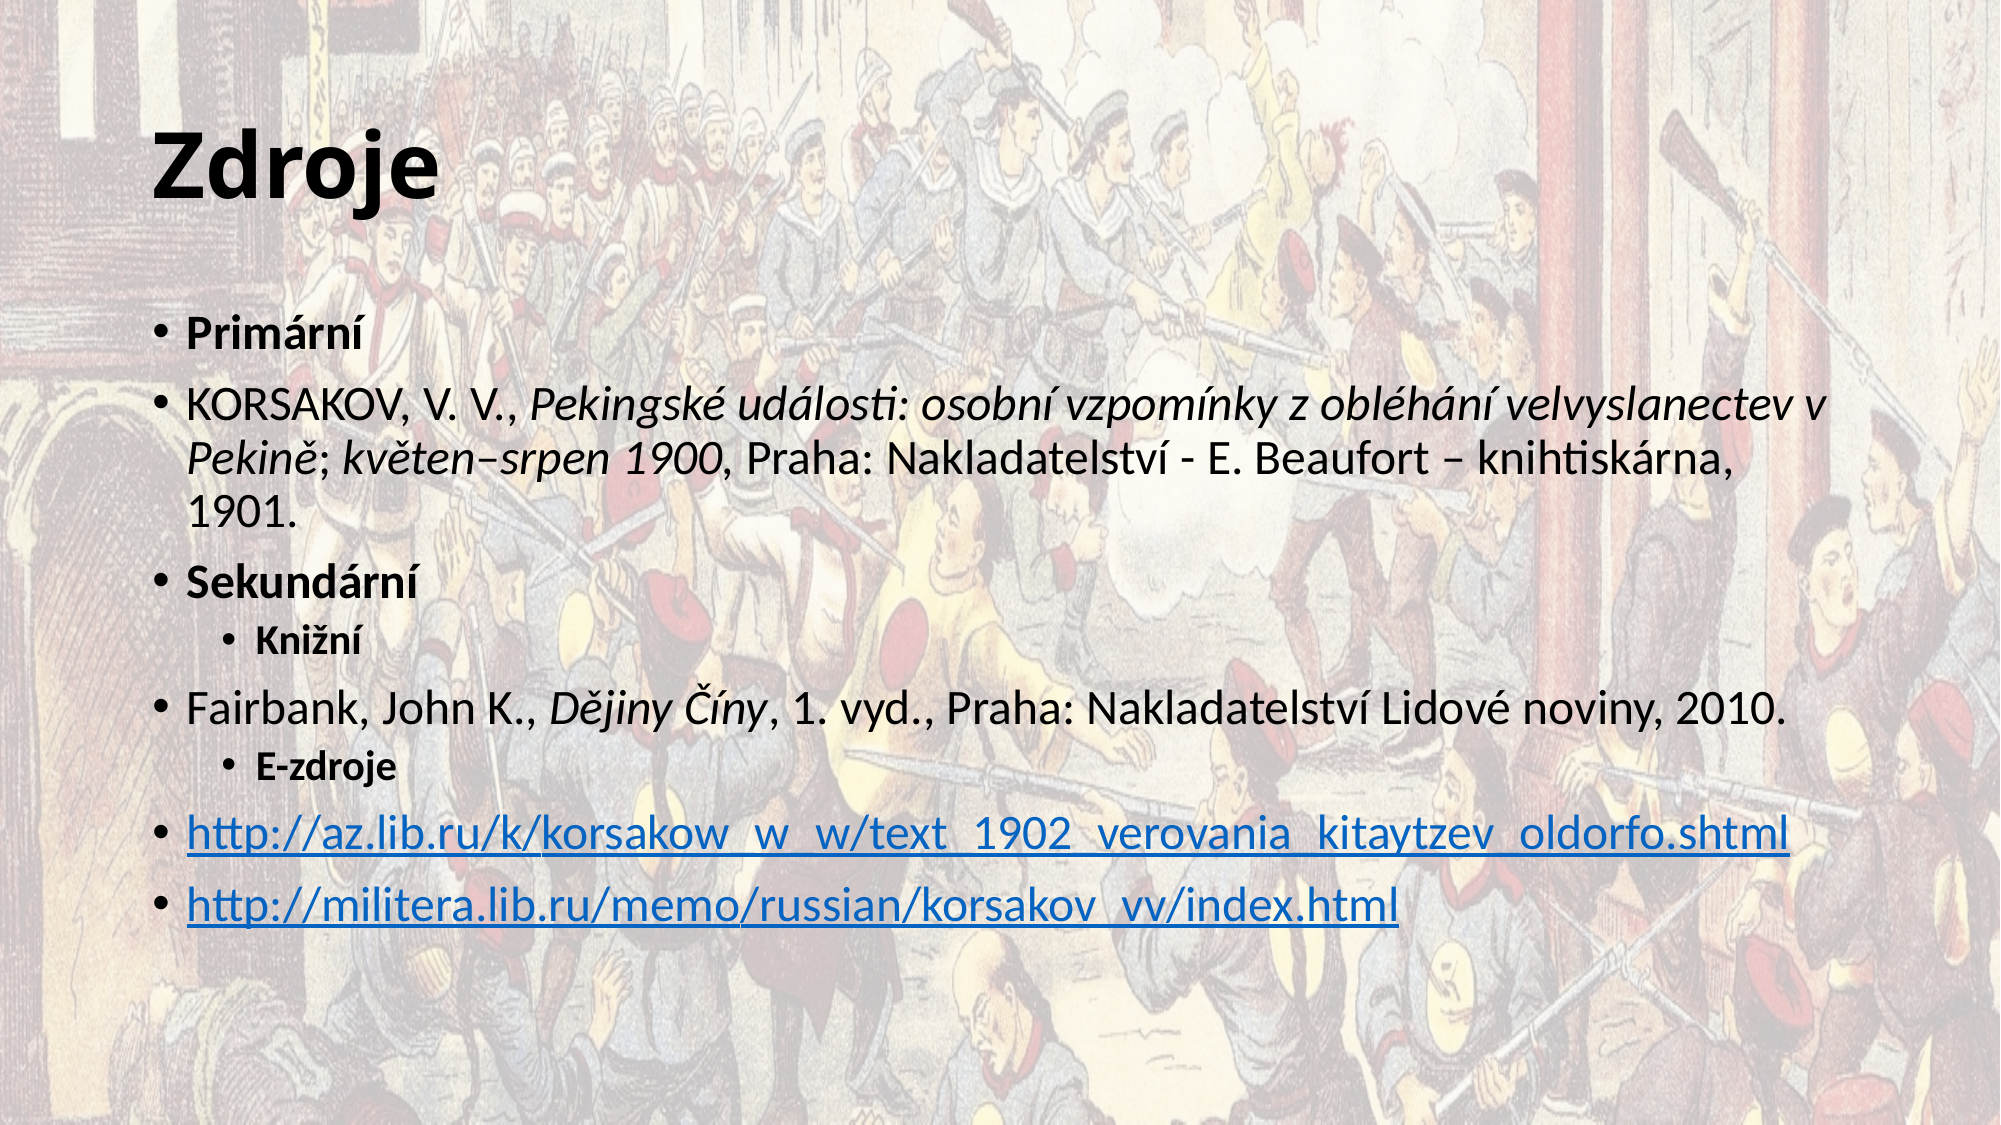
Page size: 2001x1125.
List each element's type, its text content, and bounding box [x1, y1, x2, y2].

title Zdroje [137, 59, 1863, 278]
list Primární KORSAKOV, V. V., Pekingské události: osobní vzpomínky z obléhání velvyslanectev v Pekině; květen–srpen 1900, Praha: Nakladatelství - E. Beaufort – knihtiskárna, 1901. Sekundární Knižní Fairbank, John K., Dějiny Číny, 1. vyd., Praha: Nakladatelství Lidové noviny, 2010. E-zdroje http://az.lib.ru/k/korsakow_w_w/text_1902_verovania_kitaytzev_oldorfo.shtml http://militera.lib.ru/memo/russian/korsakov_vv/index.html [137, 299, 1863, 1014]
